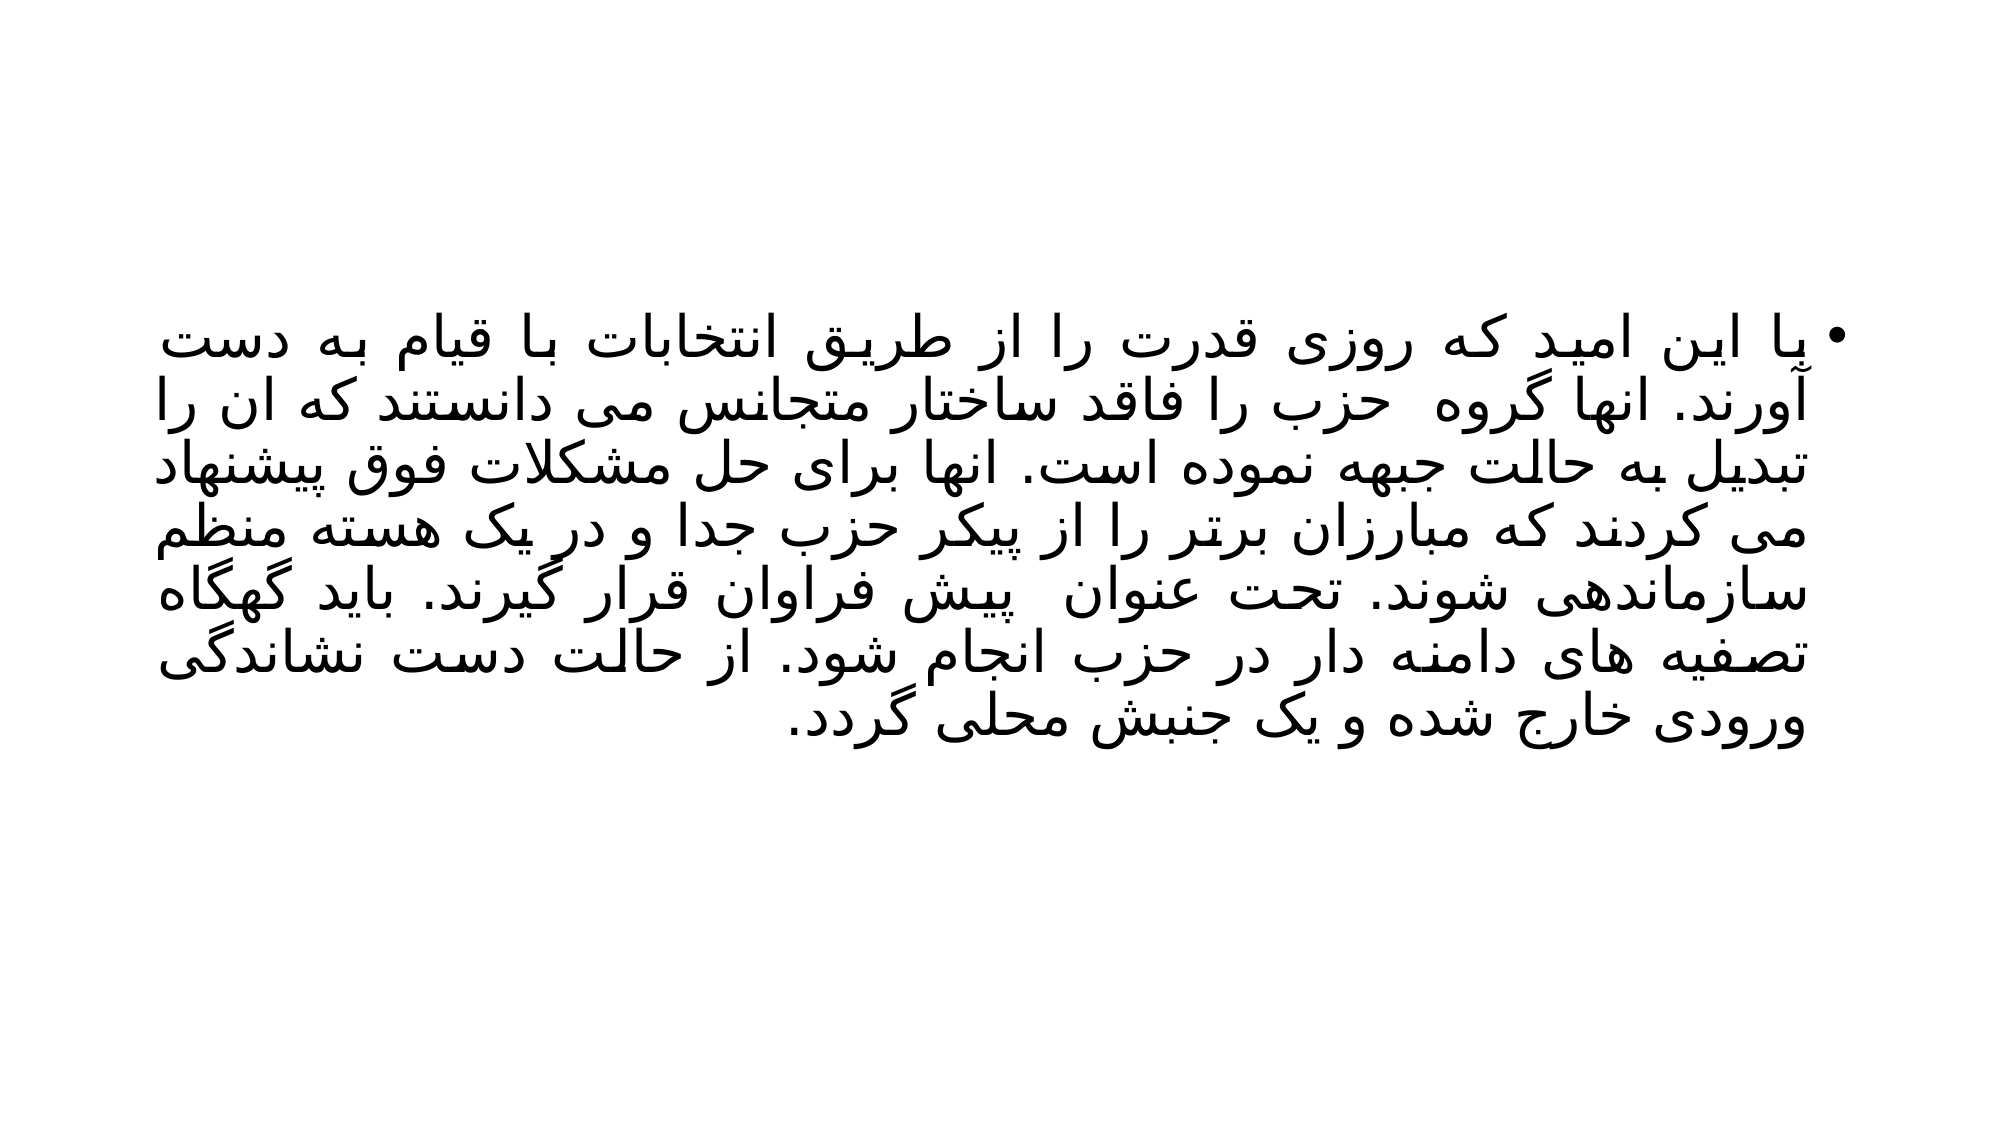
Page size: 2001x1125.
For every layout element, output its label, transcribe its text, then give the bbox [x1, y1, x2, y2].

list با این امید که روزی قدرت را از طریق انتخابات با قیام به دست آورند. انها گروه حزب را فاقد ساختار متجانس می دانستند که ان را تبدیل به حالت جبهه نموده است. انها برای حل مشکلات فوق پیشنهاد می کردند که مبارزان برتر را از پیکر حزب جدا و در یک هسته منظم سازماندهی شوند. تحت عنوان پیش فراوان قرار گیرند. باید گهگاه تصفیه های دامنه دار در حزب انجام شود. از حالت دست نشاندگی ورودی خارج شده و یک جنبش محلی گردد. [137, 299, 1863, 1014]
